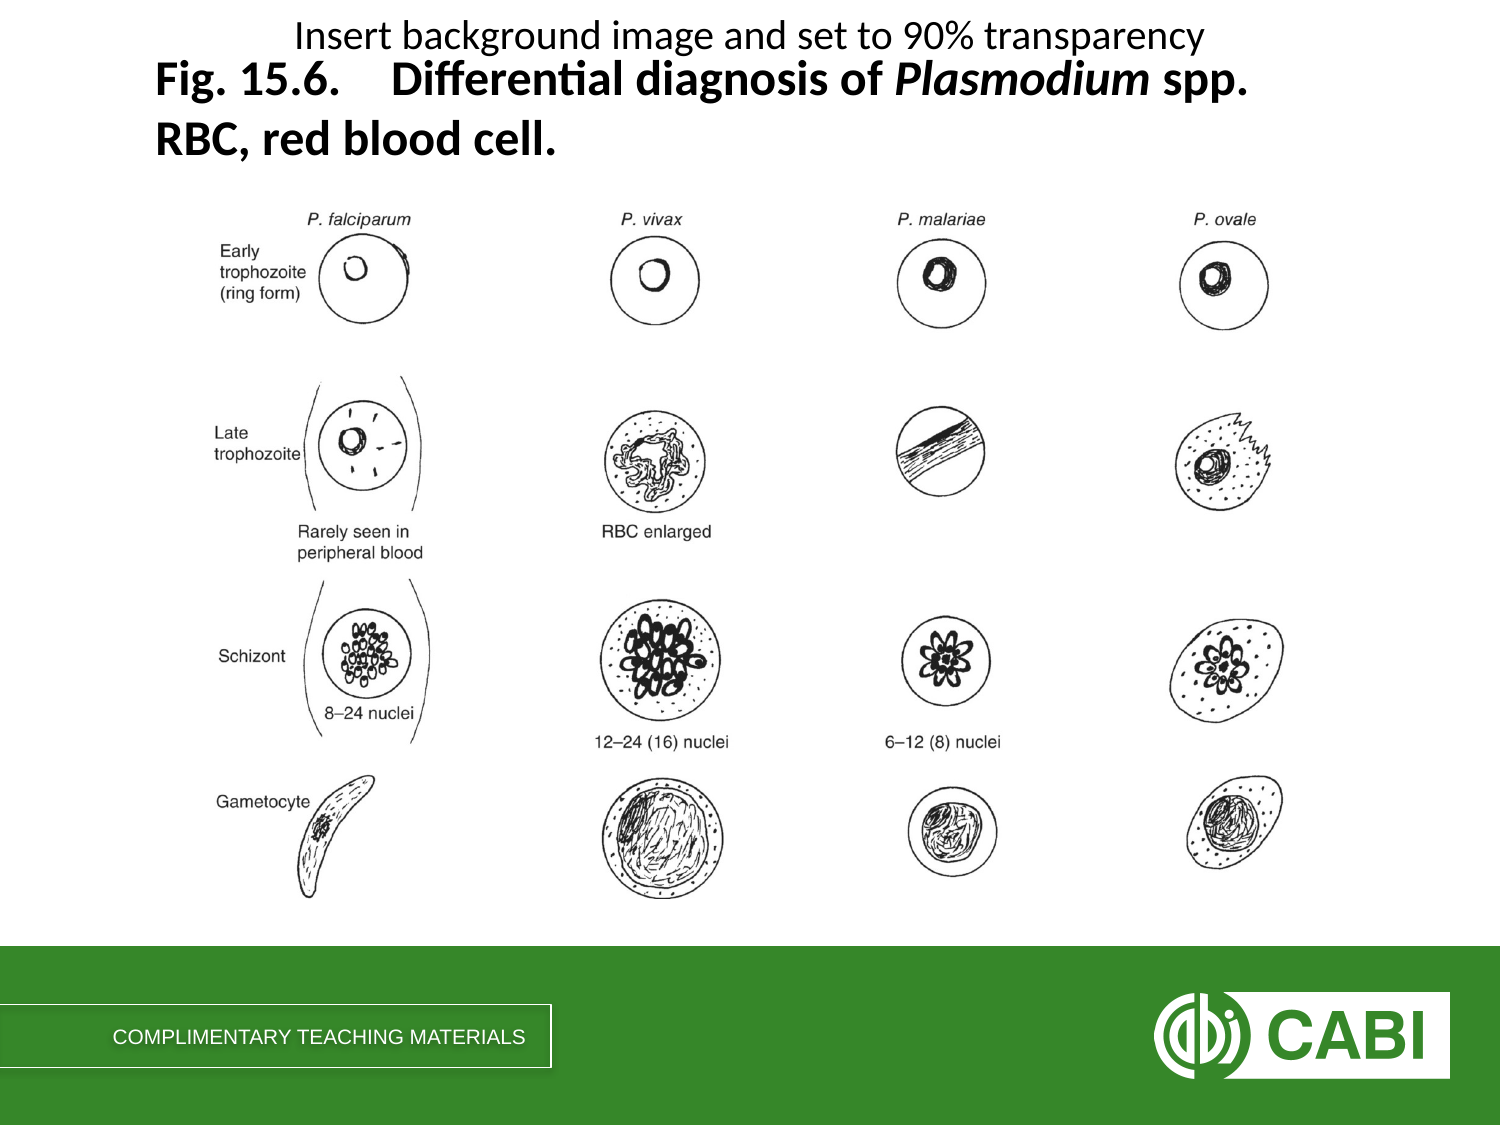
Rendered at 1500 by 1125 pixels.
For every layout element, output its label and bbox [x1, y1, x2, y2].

list [213, 210, 1287, 899]
picture [0, 0, 1500, 947]
picture [1154, 992, 1450, 1079]
